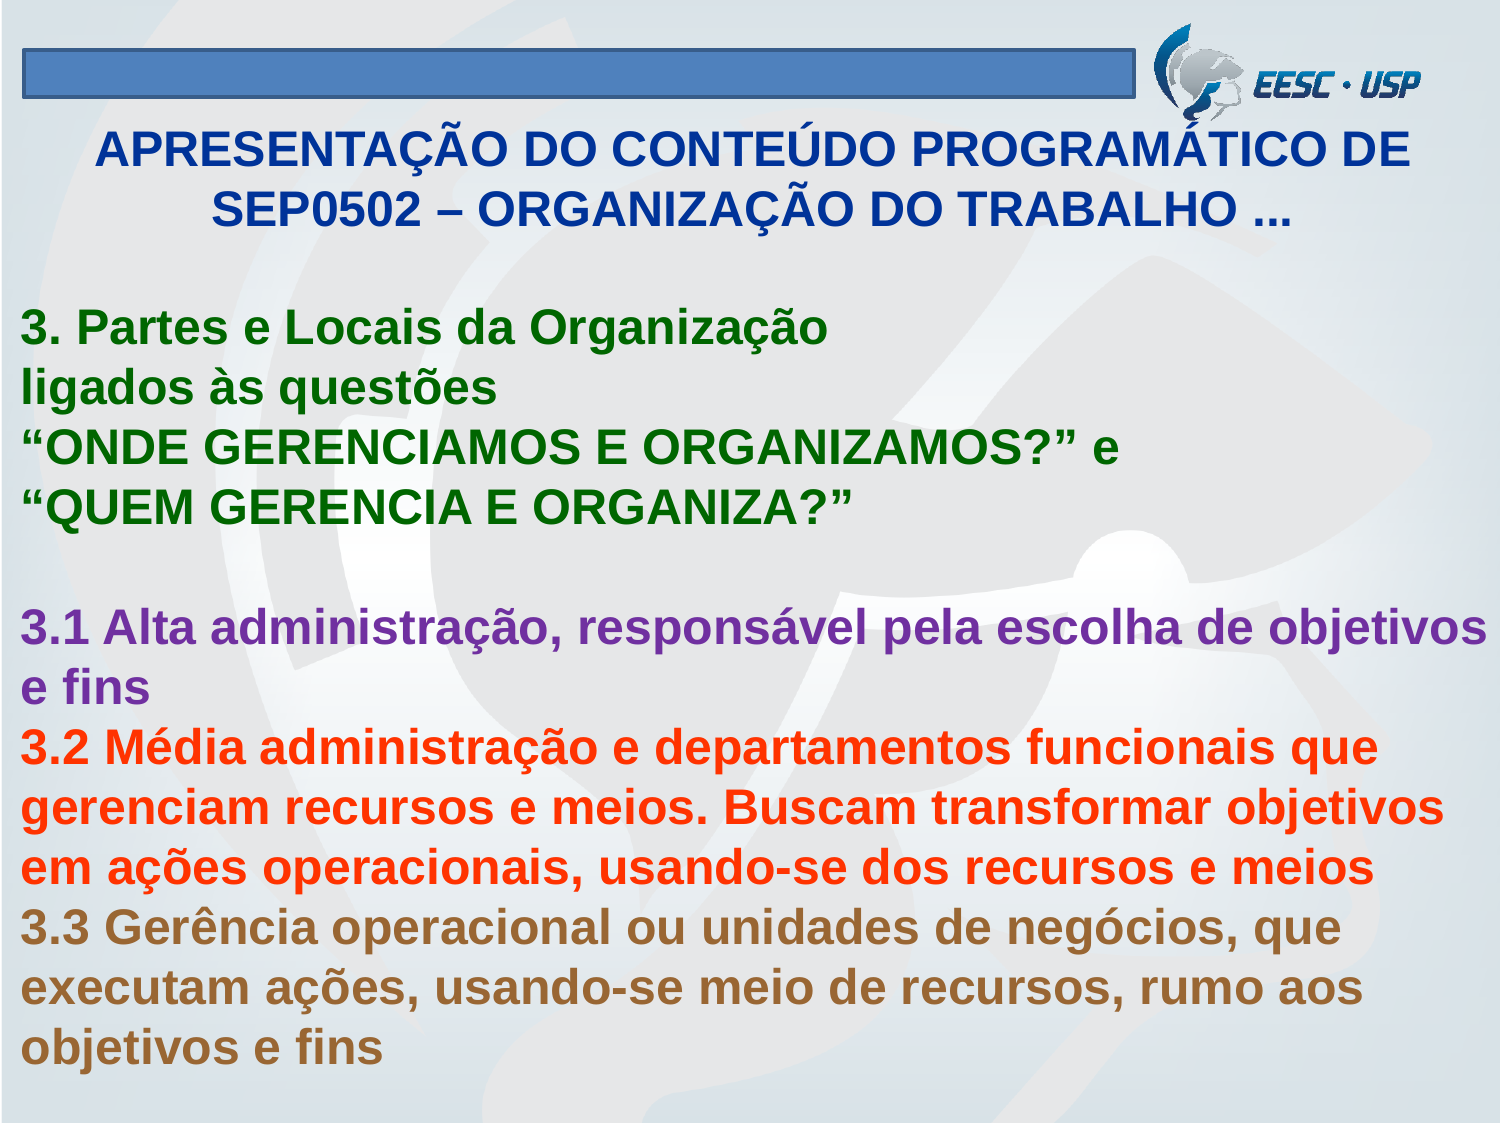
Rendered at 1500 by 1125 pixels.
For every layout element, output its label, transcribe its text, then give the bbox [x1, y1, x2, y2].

picture [0, 244, 1500, 1123]
picture [0, 0, 1500, 113]
text_box APRESENTAÇÃO DO CONTEÚDO PROGRAMÁTICO DE SEP0502 – ORGANIZAÇÃO DO TRABALHO ... [0, 113, 1500, 244]
text_box 3. Partes e Locais da Organização ligados às questões “ONDE GERENCIAMOS E ORGANIZAMOS?” e “QUEM GERENCIA E ORGANIZA?” 3.1 Alta administração, responsável pela escolha de objetivos e fins 3.2 Média administração e departamentos funcionais que gerenciam recursos e meios. Buscam transformar objetivos em ações operacionais, usando-se dos recursos e meios 3.3 Gerência operacional ou unidades de negócios, que executam ações, usando-se meio de recursos, rumo aos objetivos e fins [5, 267, 1500, 1103]
